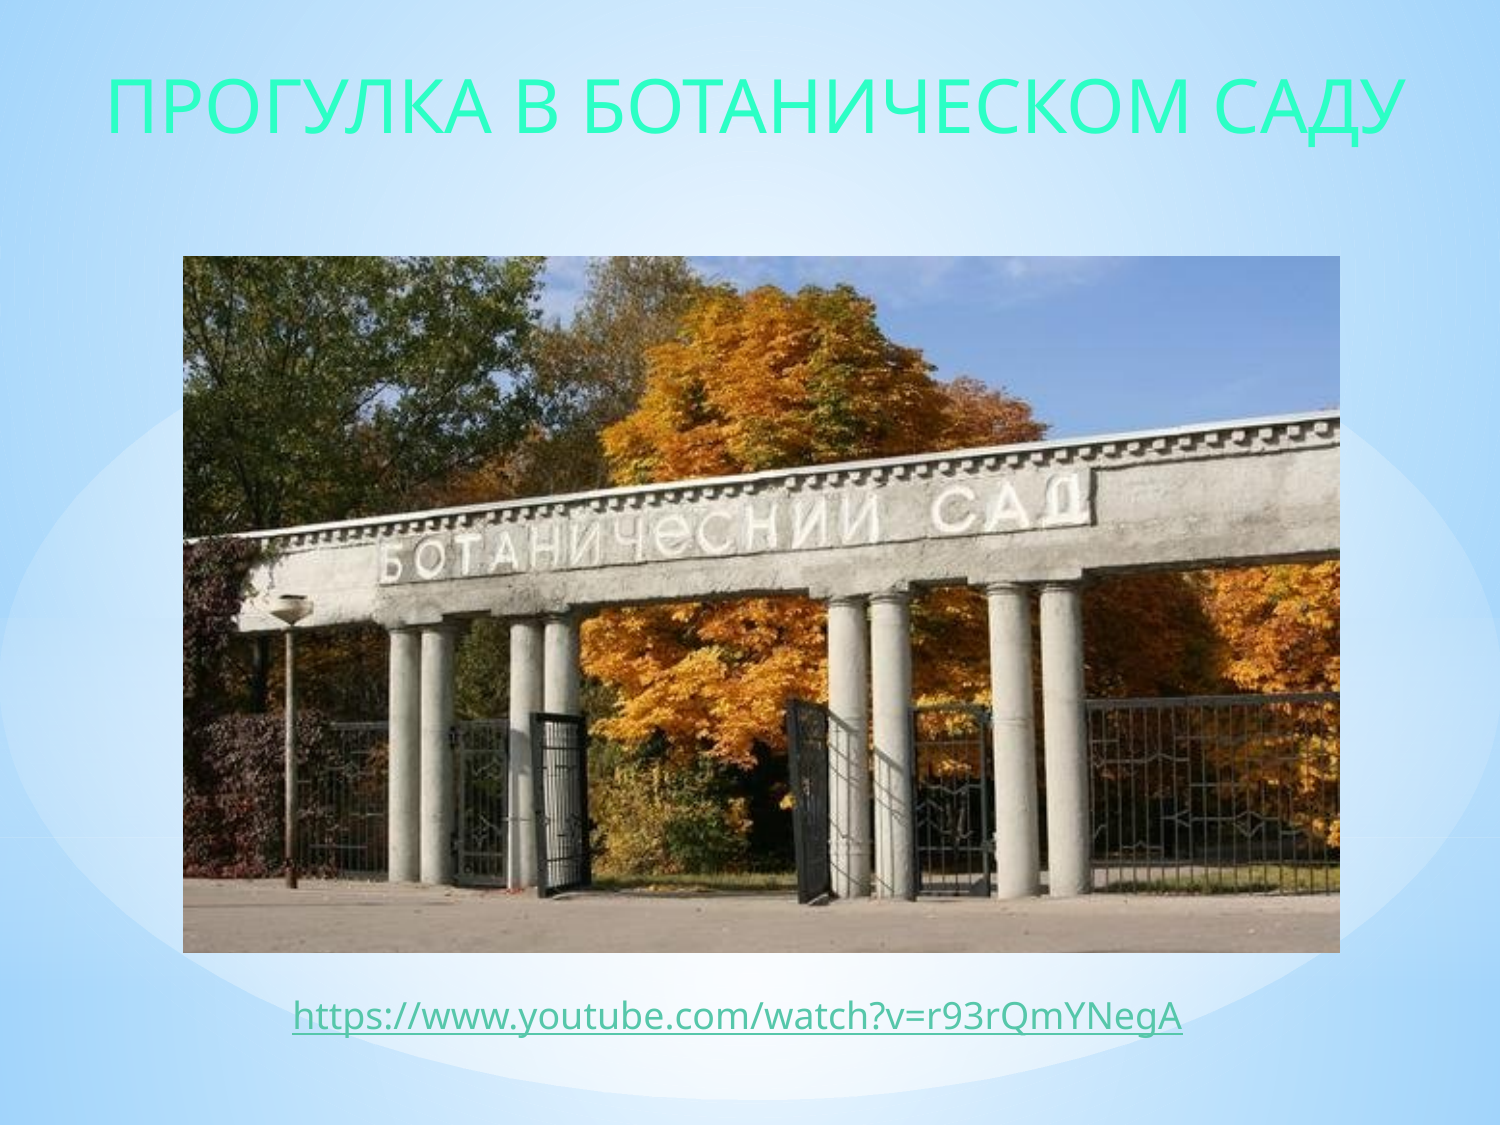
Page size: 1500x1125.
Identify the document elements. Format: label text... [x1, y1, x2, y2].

picture [182, 256, 1341, 953]
text_box Прогулка в ботаническом саду [5, 50, 1500, 156]
text_box https://www.youtube.com/watch?v=r93rQmYNegA [277, 984, 1291, 1051]
